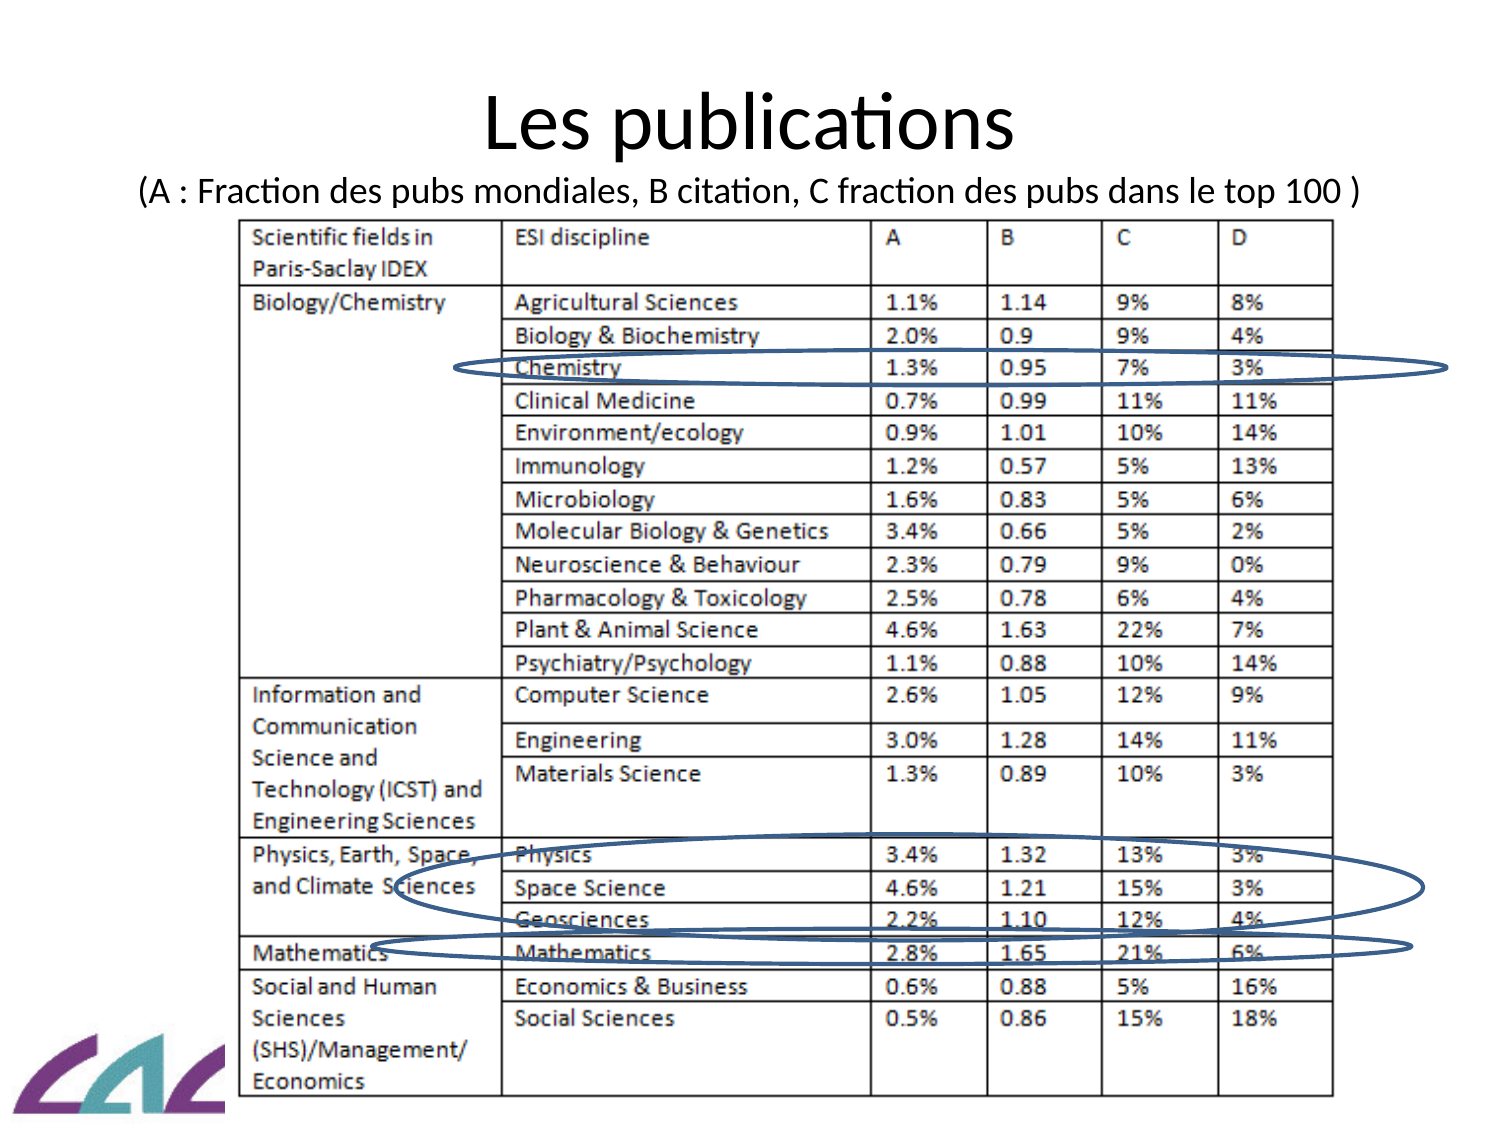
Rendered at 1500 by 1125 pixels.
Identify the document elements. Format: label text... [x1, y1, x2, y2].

picture [0, 1023, 225, 1125]
title Les publications (A : Fraction des pubs mondiales, B citation, C fraction des pubs dans le top 100 ) [75, 45, 1425, 233]
text_box [1361, 859, 1426, 915]
text_box [1361, 355, 1449, 380]
text_box [1361, 936, 1414, 957]
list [225, 207, 1356, 1125]
